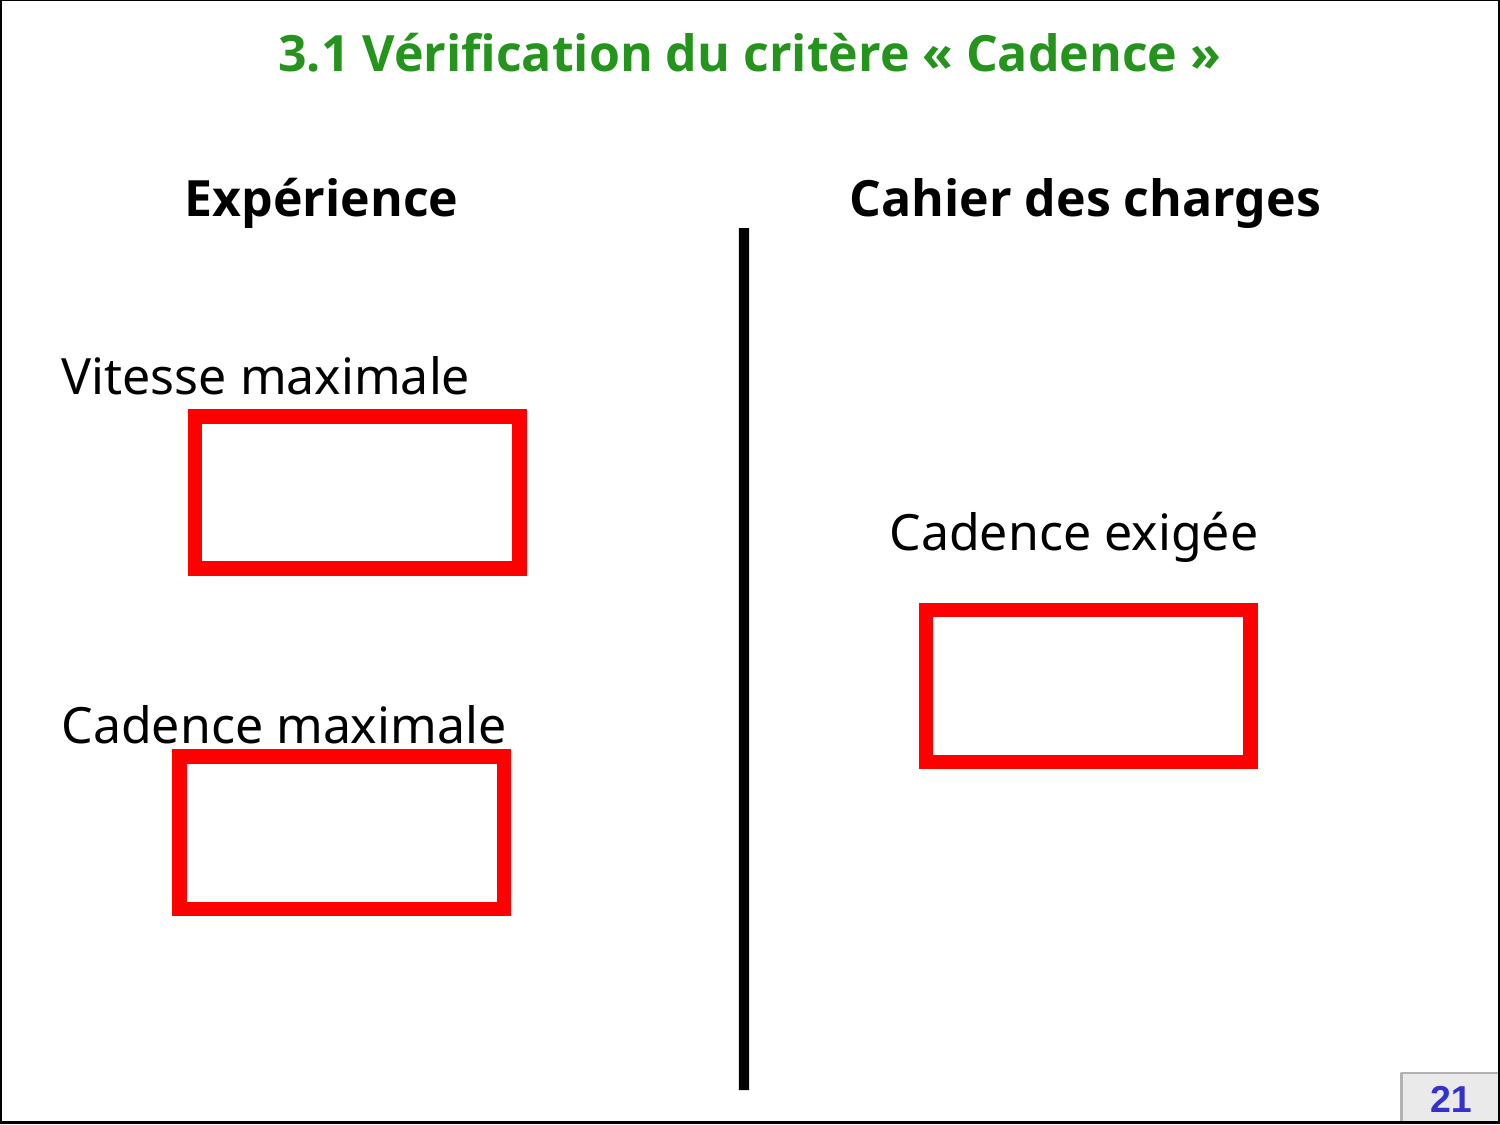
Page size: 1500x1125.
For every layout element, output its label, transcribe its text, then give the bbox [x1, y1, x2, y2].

text_box Cahier des charges [835, 158, 1447, 234]
text_box Vitesse maximale [46, 336, 761, 412]
title 3.1 Vérification du critère « Cadence » [0, 13, 1500, 90]
text_box Cadence maximale [46, 686, 719, 761]
text_box Expérience [170, 158, 613, 234]
text_box [195, 416, 520, 569]
text_box Cadence exigée [874, 493, 1345, 568]
text_box [926, 609, 1251, 762]
text_box [179, 756, 504, 909]
